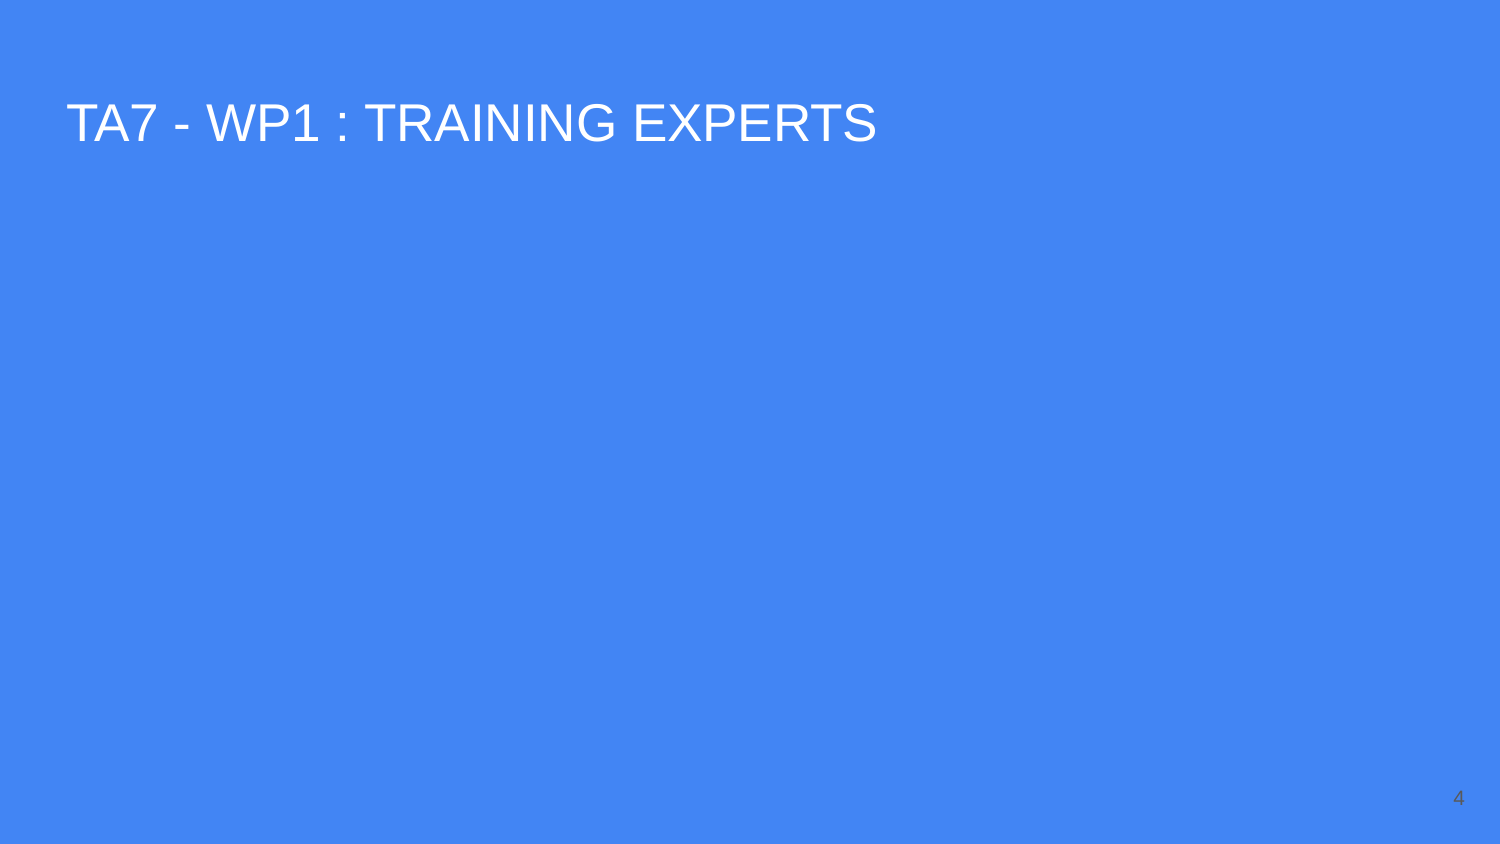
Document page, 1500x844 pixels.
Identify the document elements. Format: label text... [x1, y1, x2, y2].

title TA7 - WP1 : TRAINING EXPERTS [51, 72, 1449, 167]
slide_number ‹#› [1389, 764, 1480, 830]
